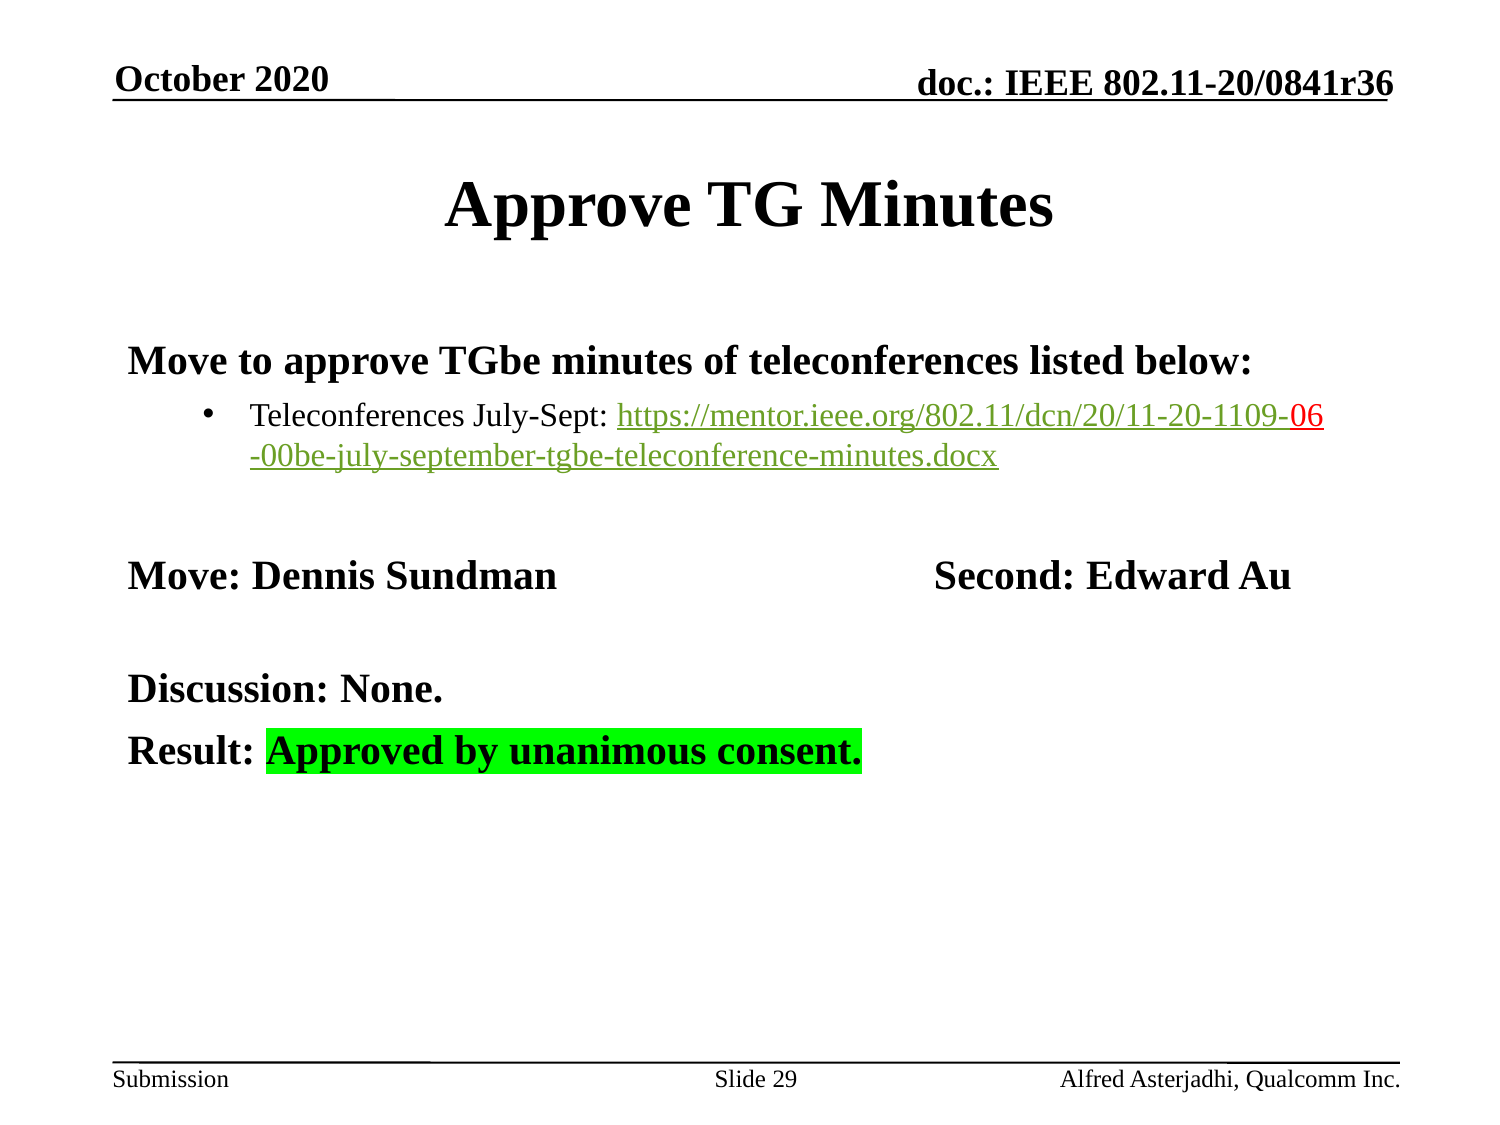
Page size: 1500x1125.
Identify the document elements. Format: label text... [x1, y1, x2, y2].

title Approve TG Minutes [112, 112, 1388, 288]
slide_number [114, 54, 493, 100]
footer Alfred Asterjadhi, Qualcomm Inc. [878, 1061, 1402, 1093]
slide_number Slide 29 [712, 1061, 800, 1123]
list Move to approve TGbe minutes of teleconferences listed below: Teleconferences July-Sept: https://mentor.ieee.org/802.11/dcn/20/11-20-1109-06-00be-july-september-tgbe-teleconference-minutes.docx Move: Dennis Sundman Second: Edward Au Discussion: None. Result: Approved by unanimous consent. [112, 324, 1388, 1000]
